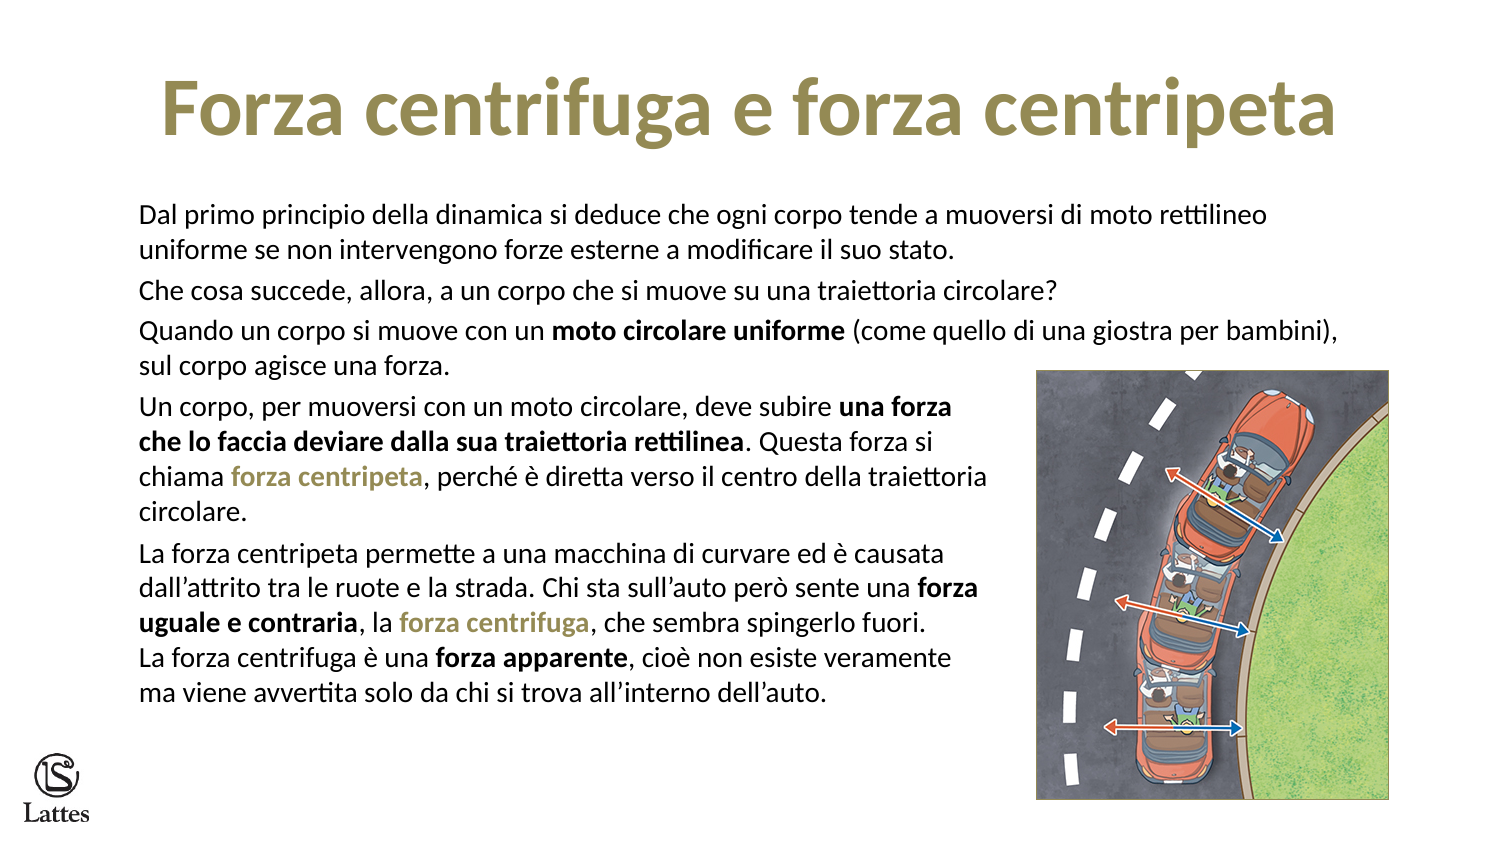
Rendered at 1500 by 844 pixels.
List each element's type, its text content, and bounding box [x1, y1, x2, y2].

picture [22, 752, 89, 823]
title Forza centrifuga e forza centripeta [0, 32, 1500, 173]
picture [1036, 369, 1389, 801]
list Dal primo principio della dinamica si deduce che ogni corpo tende a muoversi di moto rettilineo uniforme se non intervengono forze esterne a modificare il suo stato. Che cosa succede, allora, a un corpo che si muove su una traiettoria circolare? Quando un corpo si muove con un moto circolare uniforme (come quello di una giostra per bambini), sul corpo agisce una forza. Un corpo, per muoversi con un moto circolare, deve subire una forza che lo faccia deviare dalla sua traiettoria rettilinea. Questa forza si chiama forza centripeta, perché è diretta verso il centro della traiettoria circolare. La forza centripeta permette a una macchina di curvare ed è causata dall’attrito tra le ruote e la strada. Chi sta sull’auto però sente una forza uguale e contraria, la forza centrifuga, che sembra spingerlo fuori. La forza centrifuga è una forza apparente, cioè non esiste veramente ma viene avvertita solo da chi si trova all’interno dell’auto. [123, 187, 1388, 704]
